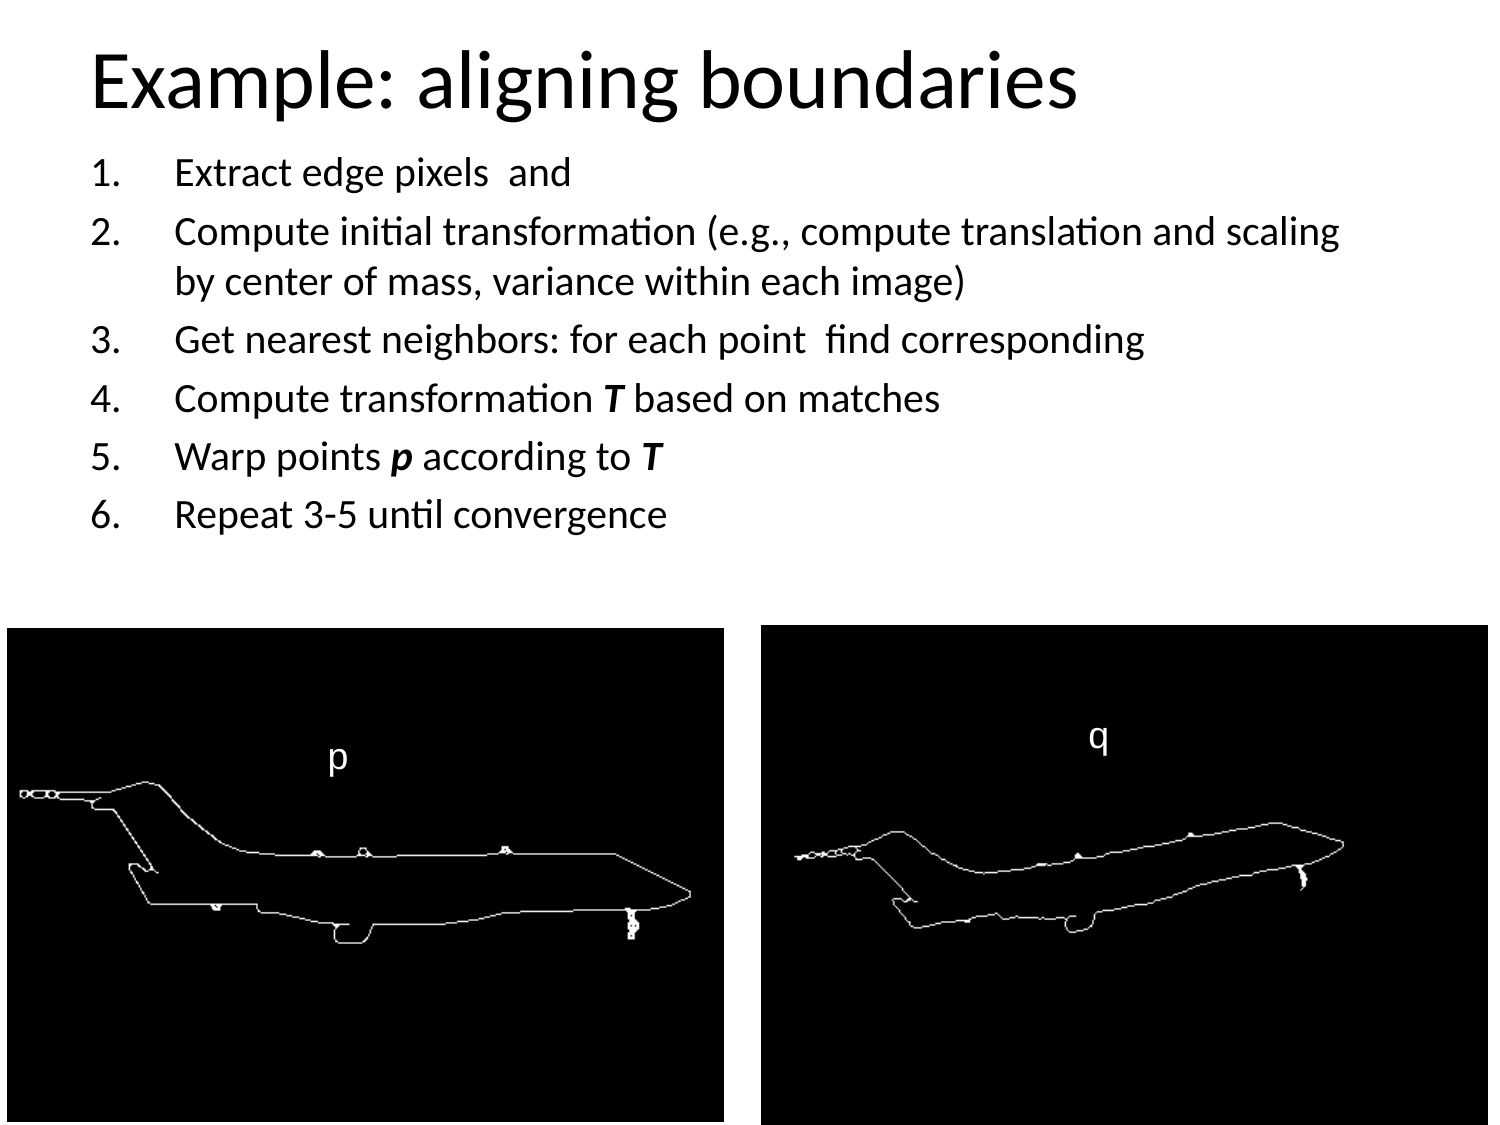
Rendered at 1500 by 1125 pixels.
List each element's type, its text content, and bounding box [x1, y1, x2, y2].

title Example: aligning boundaries [74, 0, 1426, 151]
picture [7, 628, 724, 1122]
picture [761, 625, 1488, 1125]
